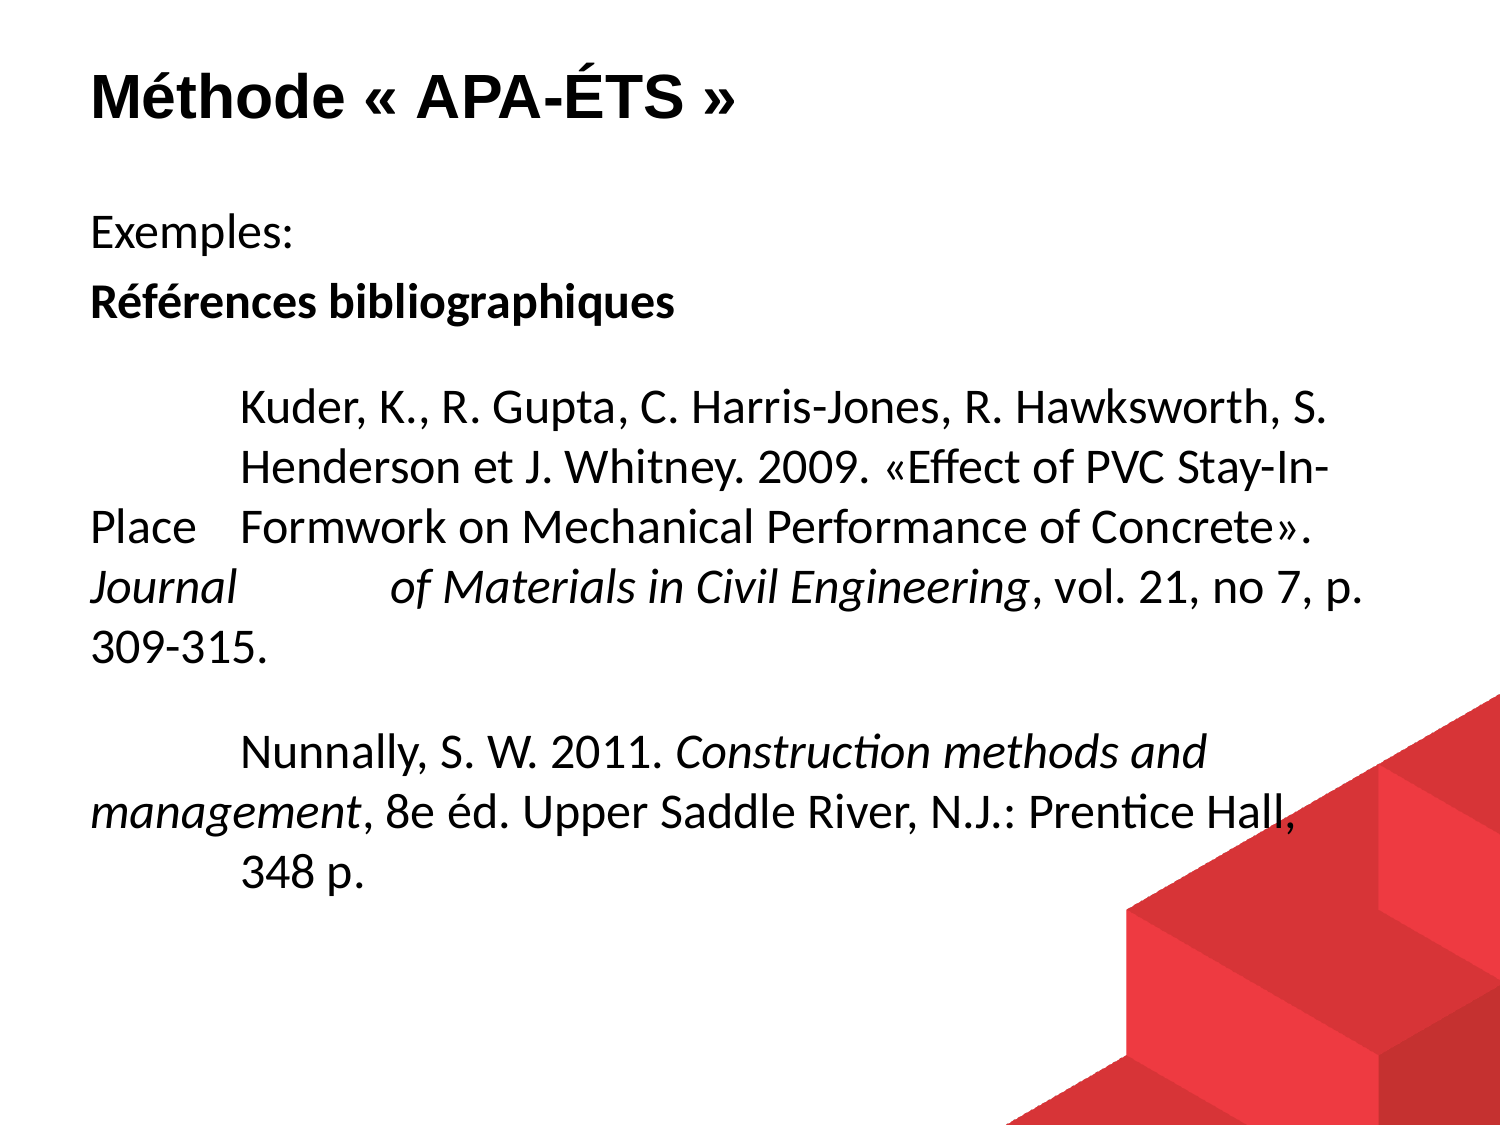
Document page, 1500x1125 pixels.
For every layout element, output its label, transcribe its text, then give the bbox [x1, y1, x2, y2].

title Méthode « APA-ÉTS » [75, 0, 1425, 188]
list Exemples: Références bibliographiques Kuder, K., R. Gupta, C. Harris-Jones, R. Hawksworth, S. Henderson et J. Whitney. 2009. «Effect of PVC Stay-In-Place Formwork on Mechanical Performance of Concrete». Journal of Materials in Civil Engineering, vol. 21, no 7, p. 309-315. Nunnally, S. W. 2011. Construction methods and management, 8e éd. Upper Saddle River, N.J.: Prentice Hall, 348 p. [75, 191, 1425, 934]
